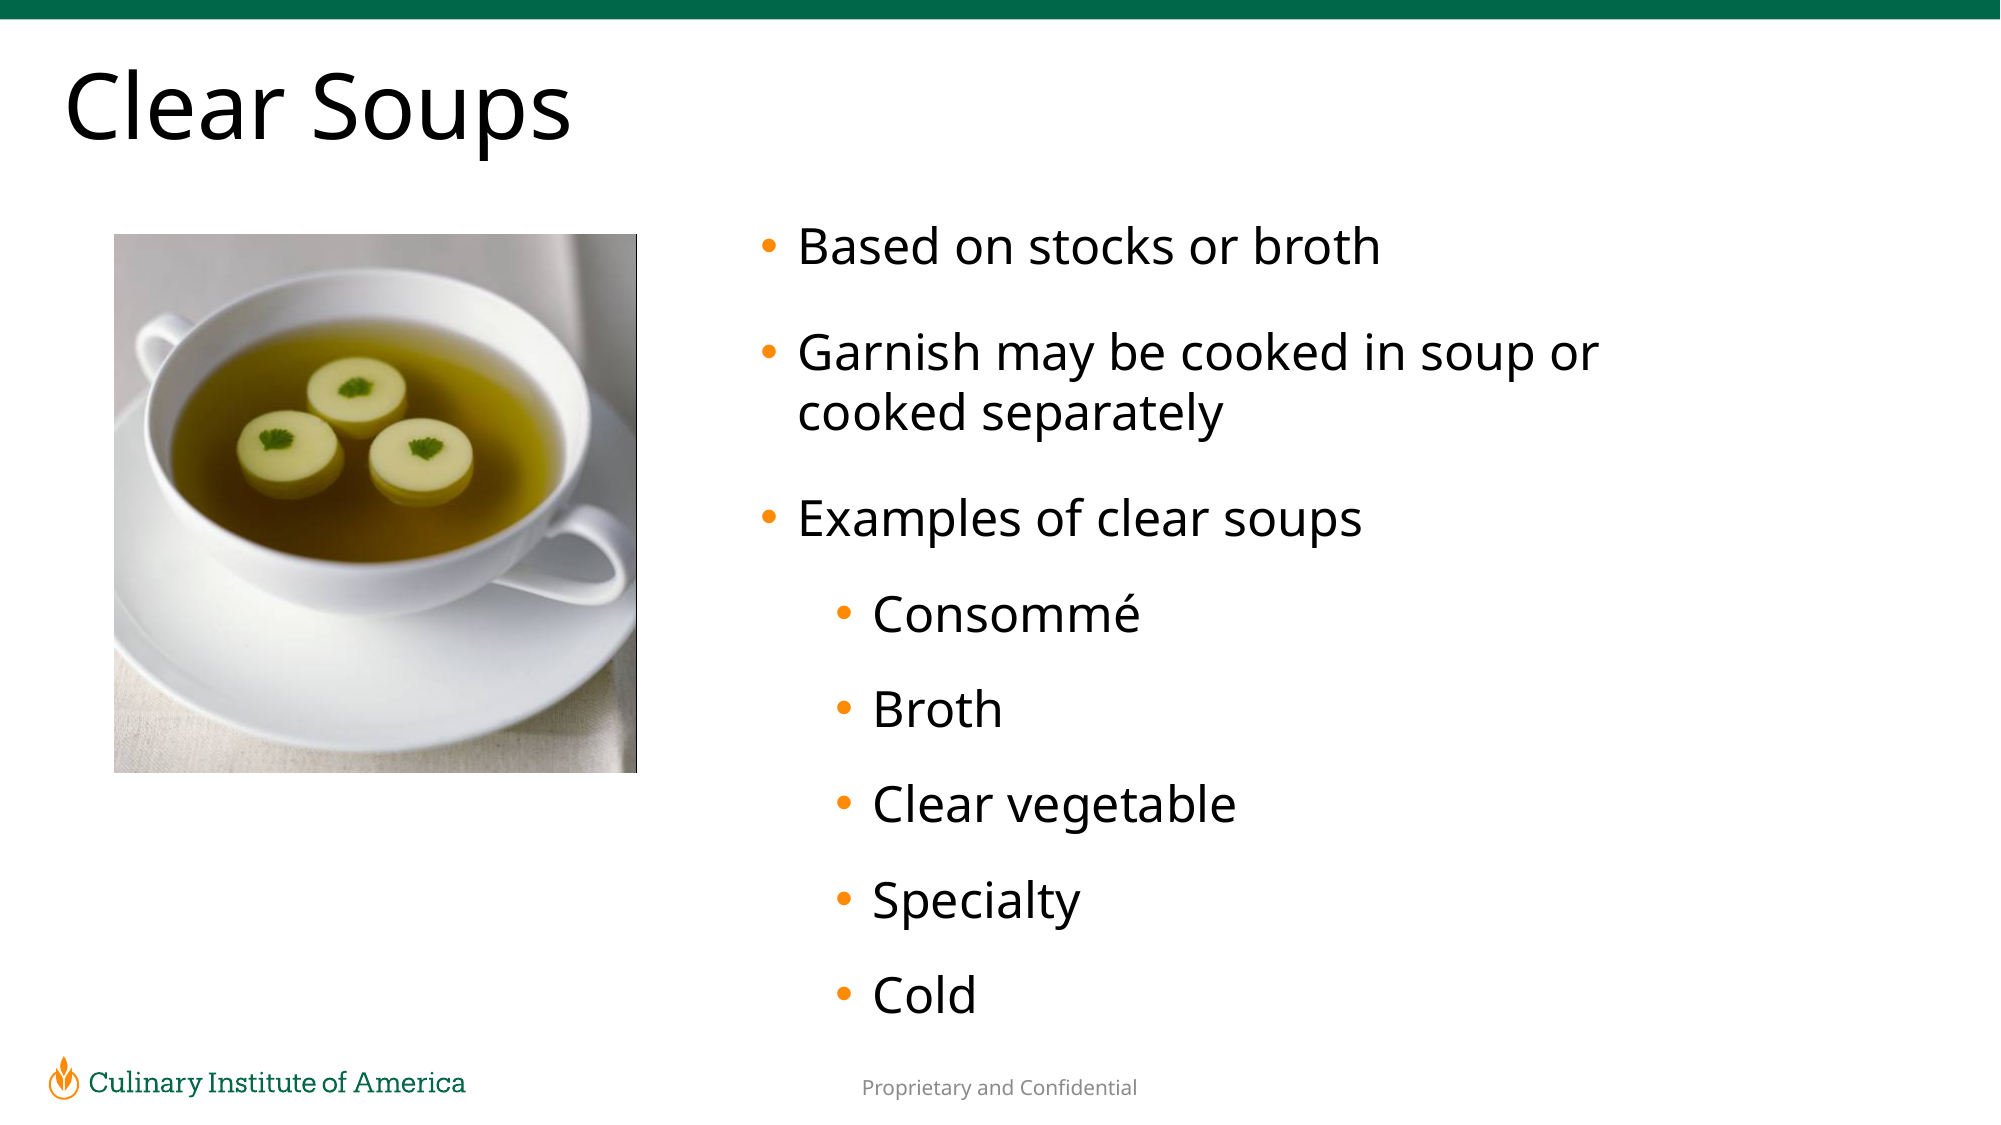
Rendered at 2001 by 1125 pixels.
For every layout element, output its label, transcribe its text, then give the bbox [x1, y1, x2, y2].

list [114, 234, 637, 773]
list Based on stocks or broth Garnish may be cooked in soup or cooked separately Examples of clear soups Consommé Broth Clear vegetable Specialty Cold [745, 207, 1675, 1025]
title Clear Soups [48, 52, 1952, 189]
